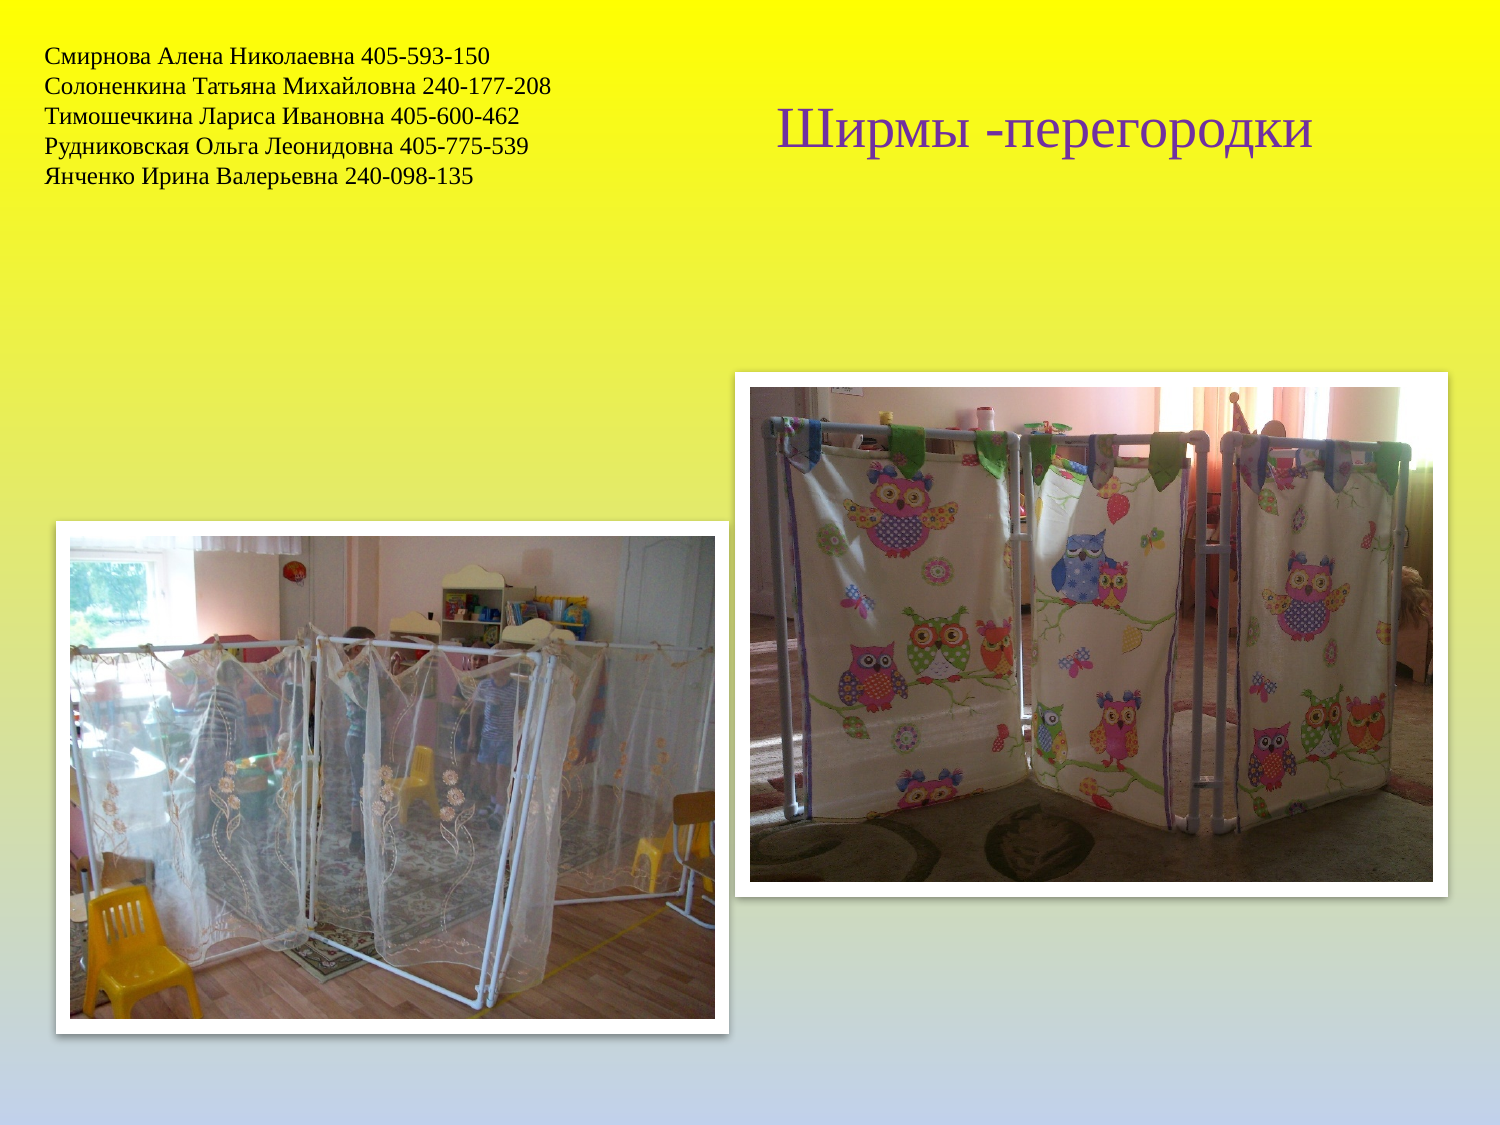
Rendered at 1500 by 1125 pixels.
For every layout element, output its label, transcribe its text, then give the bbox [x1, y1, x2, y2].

text_box Смирнова Алена Николаевна 405-593-150 Солоненкина Татьяна Михайловна 240-177-208 Тимошечкина Лариса Ивановна 405-600-462 Рудниковская Ольга Леонидовна 405-775-539 Янченко Ирина Валерьевна 240-098-135 [29, 31, 579, 197]
picture [70, 535, 716, 1020]
picture [749, 386, 1434, 883]
text_box Ширмы -перегородки [761, 82, 1360, 167]
